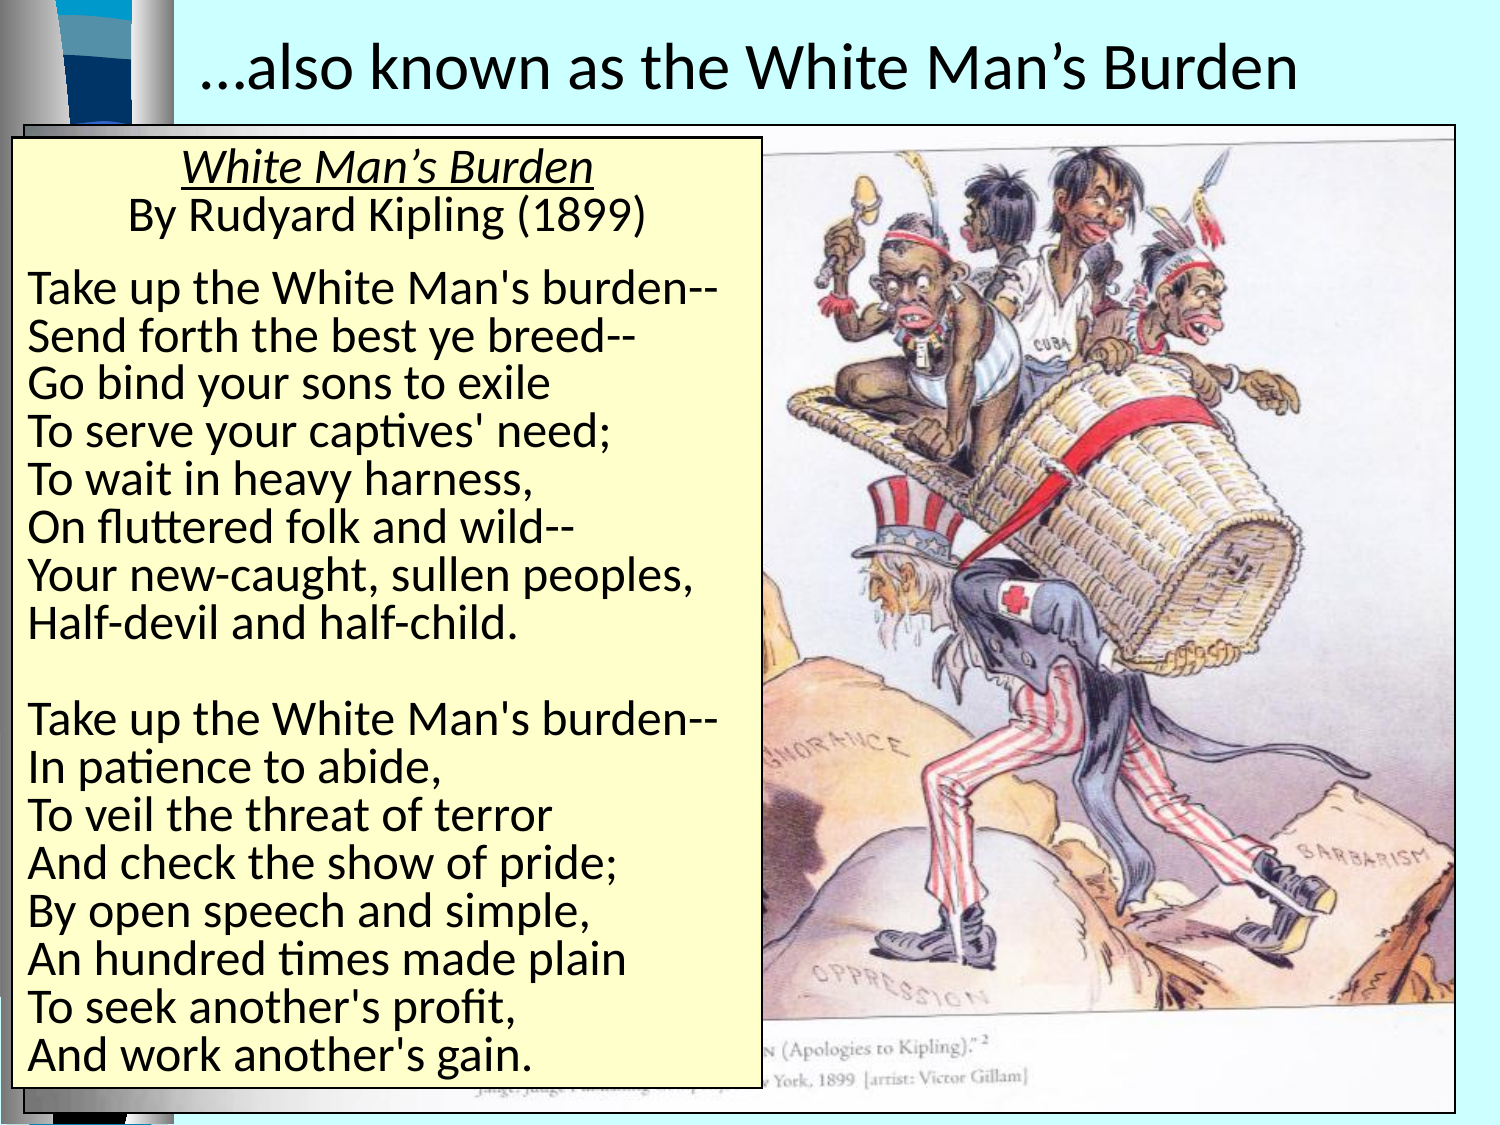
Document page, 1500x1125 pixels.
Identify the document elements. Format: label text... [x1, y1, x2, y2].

picture [24, 125, 1455, 1113]
title …also known as the White Man’s Burden [0, 0, 1500, 126]
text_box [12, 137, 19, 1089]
